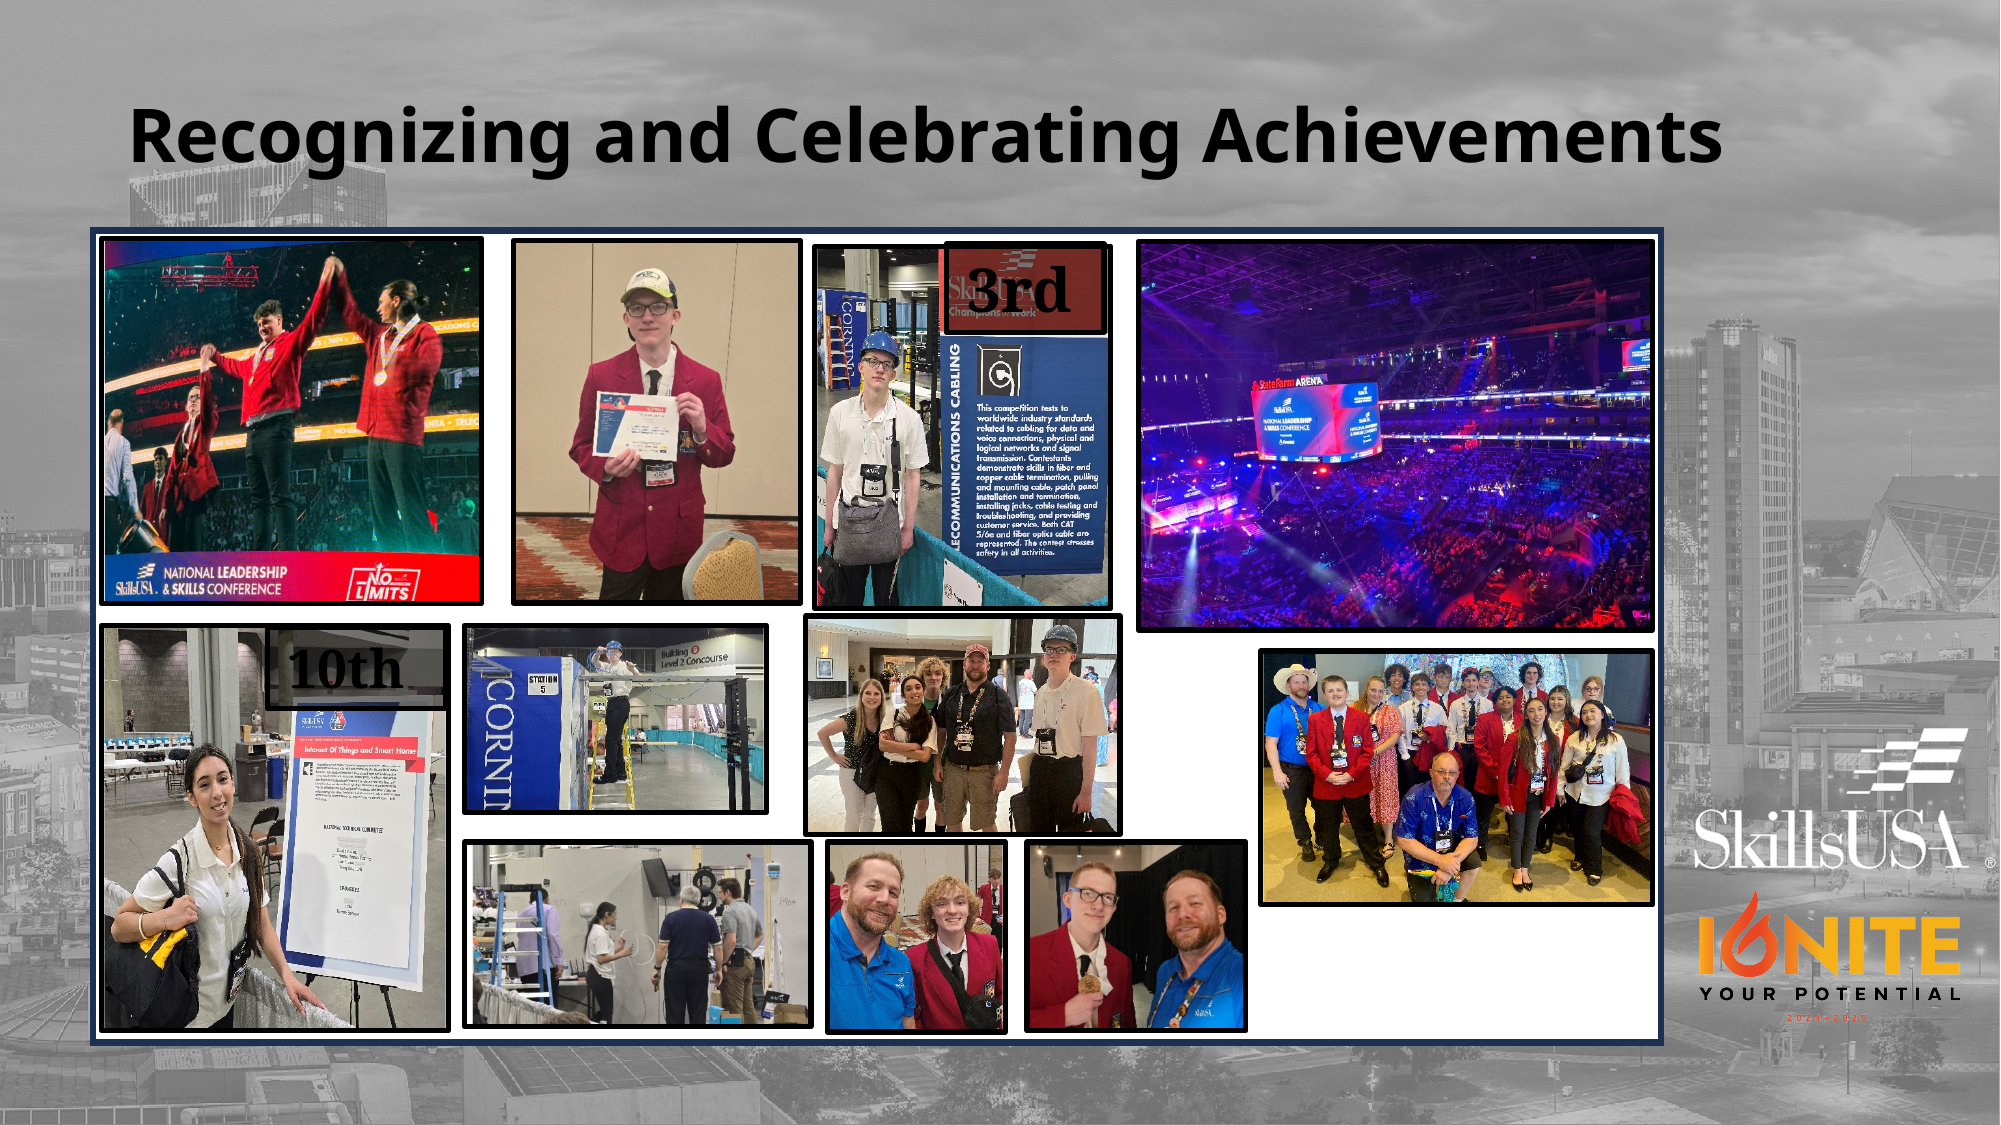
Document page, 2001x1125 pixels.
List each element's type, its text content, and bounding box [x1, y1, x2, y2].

picture [0, 0, 2000, 1125]
text_box 3rd [946, 243, 1104, 247]
title Recognizing and Celebrating Achievements [112, 59, 1747, 218]
